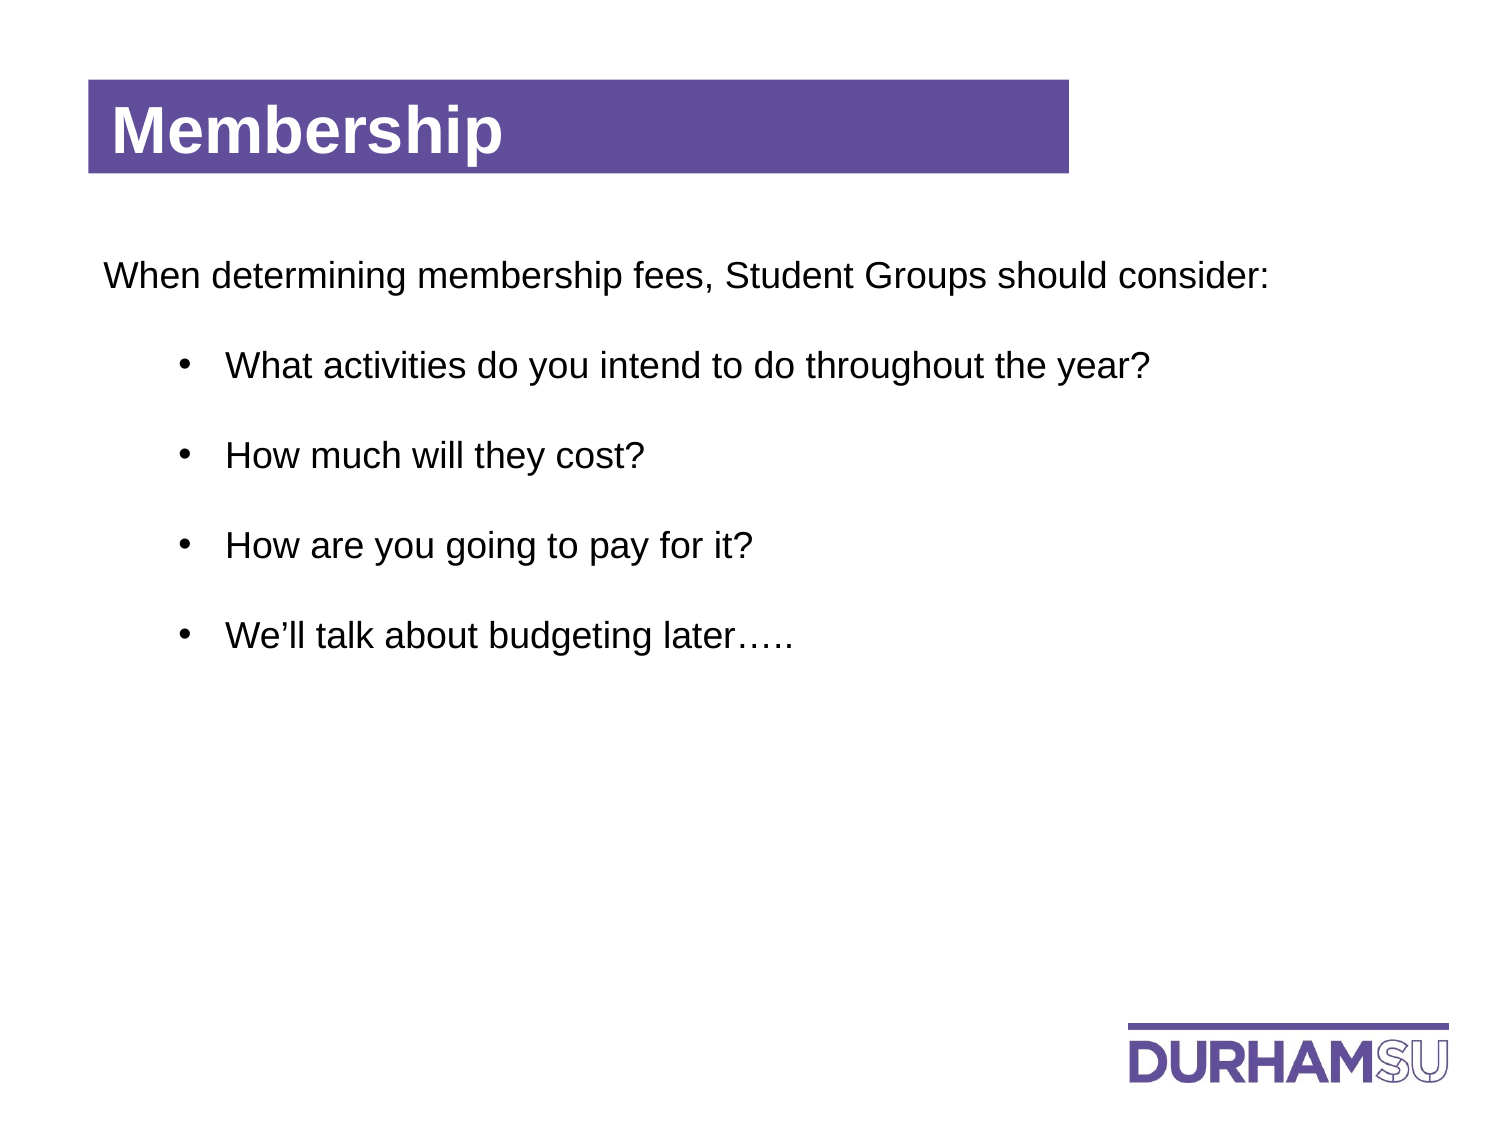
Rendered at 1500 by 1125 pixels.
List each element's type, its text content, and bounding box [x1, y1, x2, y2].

text_box When determining membership fees, Student Groups should consider: What activities do you intend to do throughout the year? How much will they cost? How are you going to pay for it? We’ll talk about budgeting later….. [88, 243, 1449, 709]
text_box Membership [96, 79, 1199, 185]
picture [1127, 1022, 1449, 1083]
text_box [86, 78, 1071, 175]
